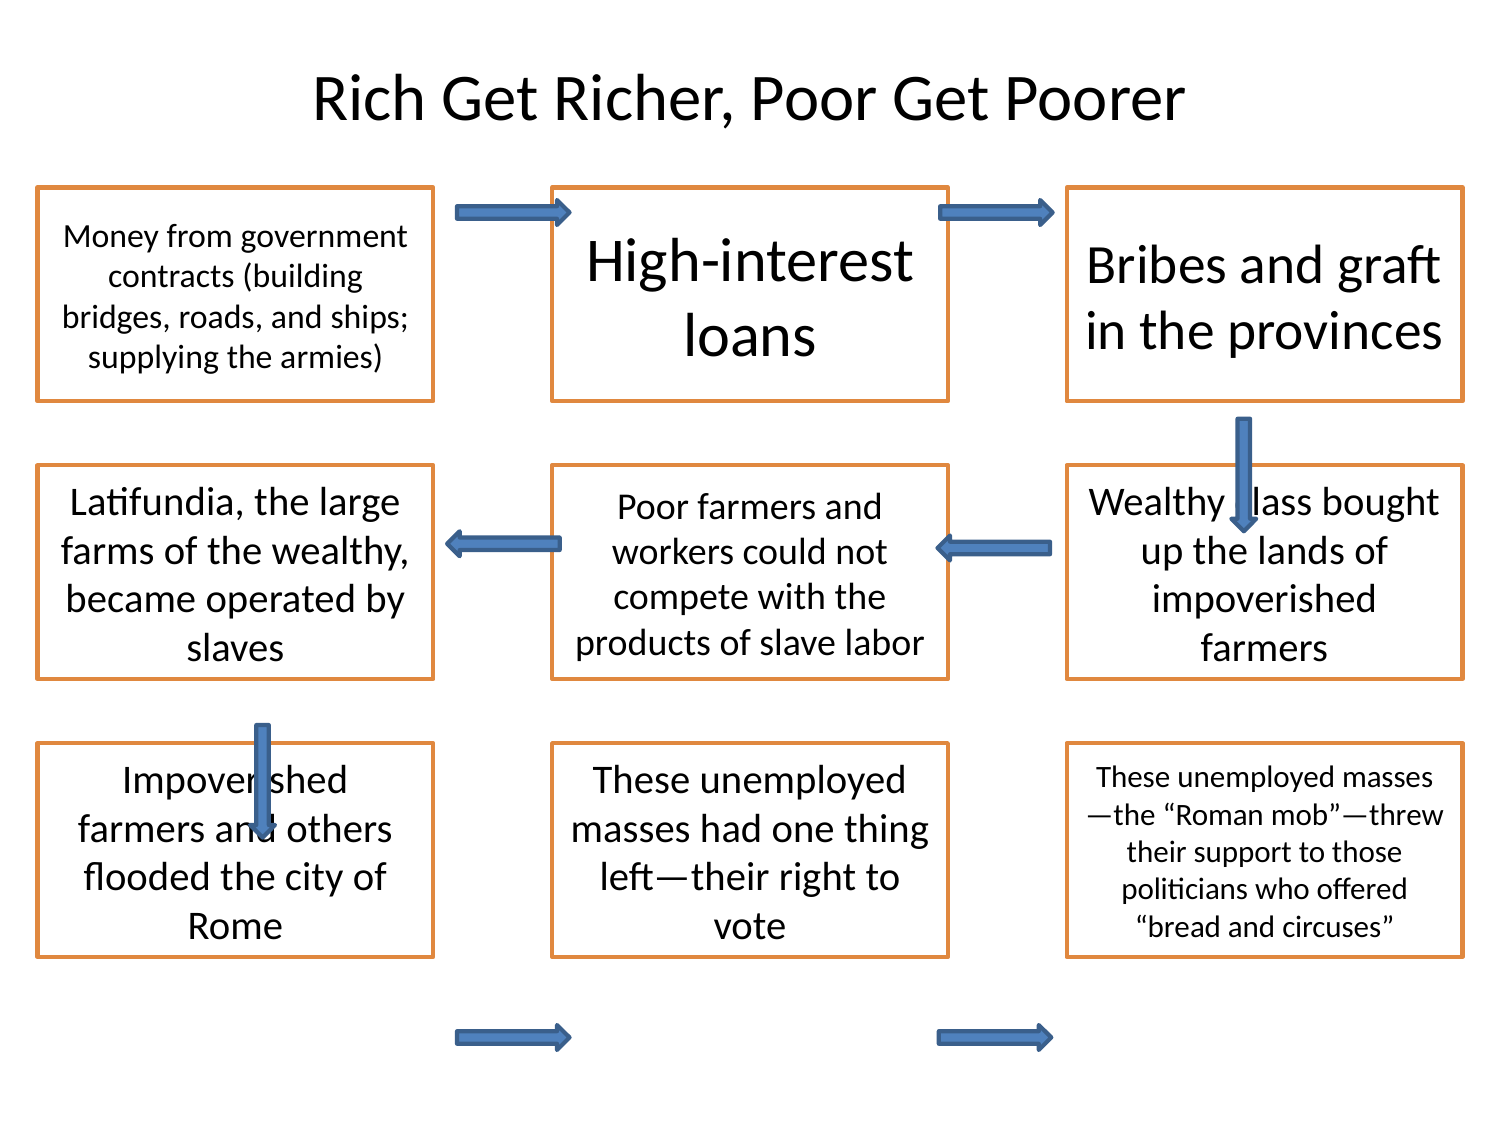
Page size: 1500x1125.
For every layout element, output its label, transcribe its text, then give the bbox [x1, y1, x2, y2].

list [37, 187, 1463, 1063]
title Rich Get Richer, Poor Get Poorer [75, 0, 1425, 185]
